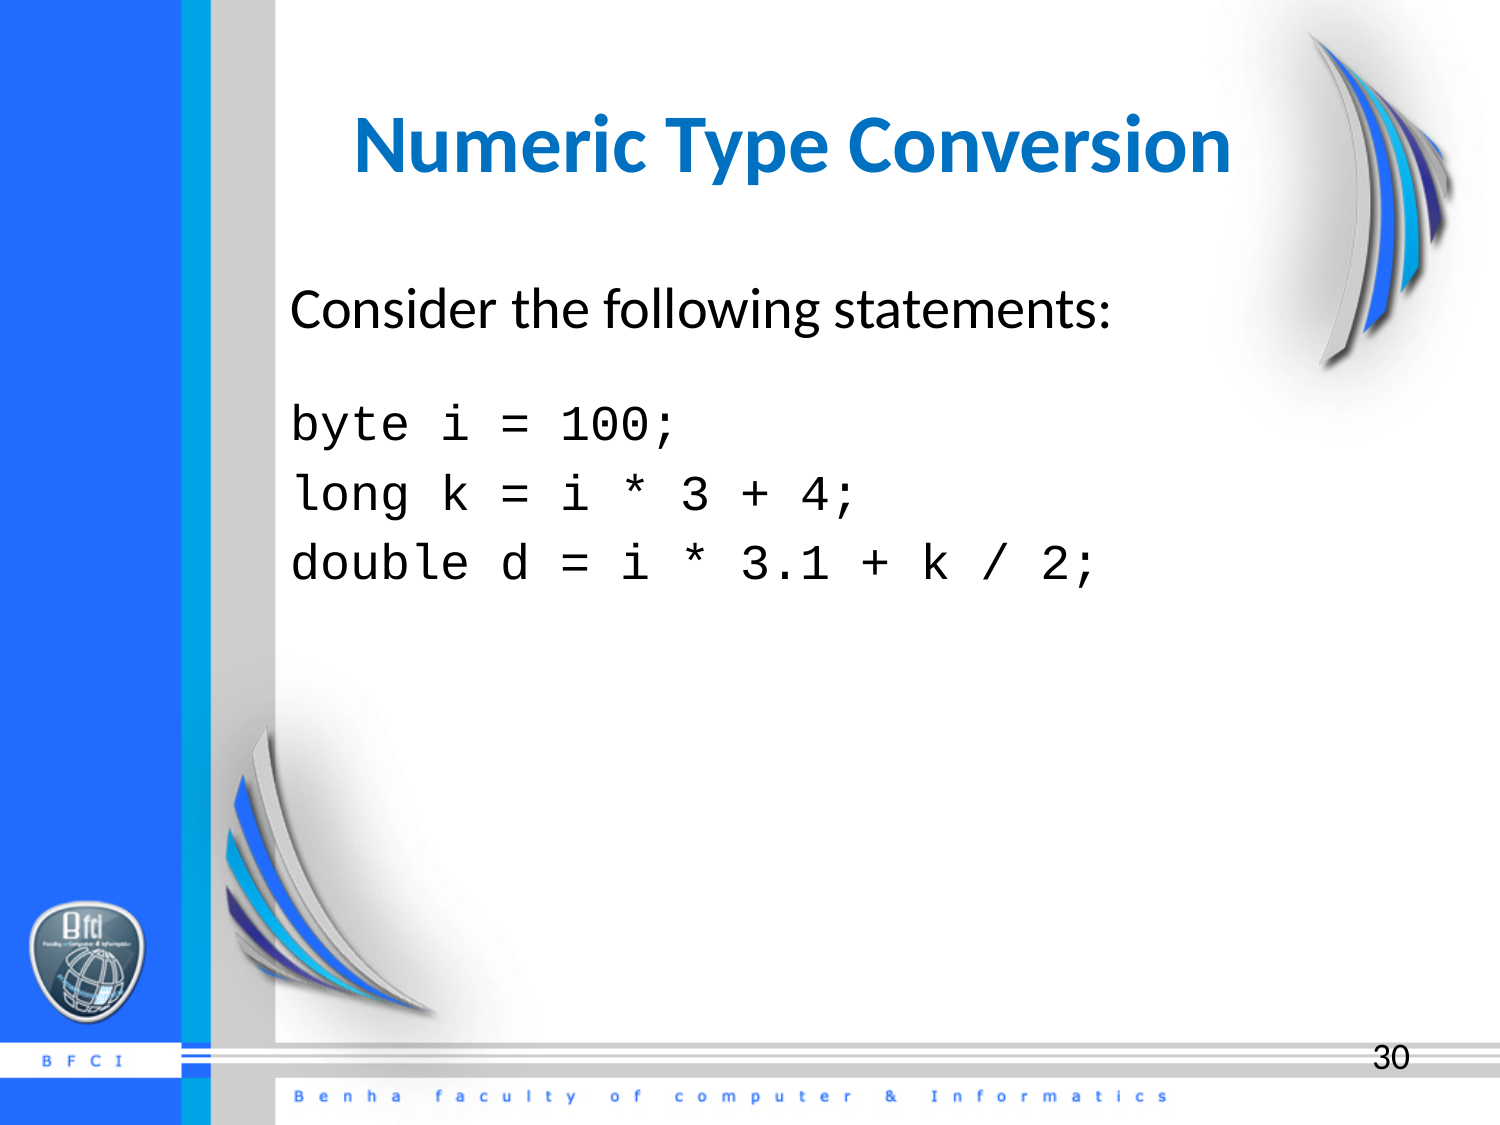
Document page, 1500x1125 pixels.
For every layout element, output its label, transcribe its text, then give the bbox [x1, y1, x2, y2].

title Numeric Type Conversion [274, 44, 1313, 233]
picture [0, 0, 1500, 1125]
slide_number 30 [1074, 1024, 1426, 1103]
list Consider the following statements: byte i = 100; long k = i * 3 + 4; double d = i * 3.1 + k / 2; [274, 262, 1426, 1006]
